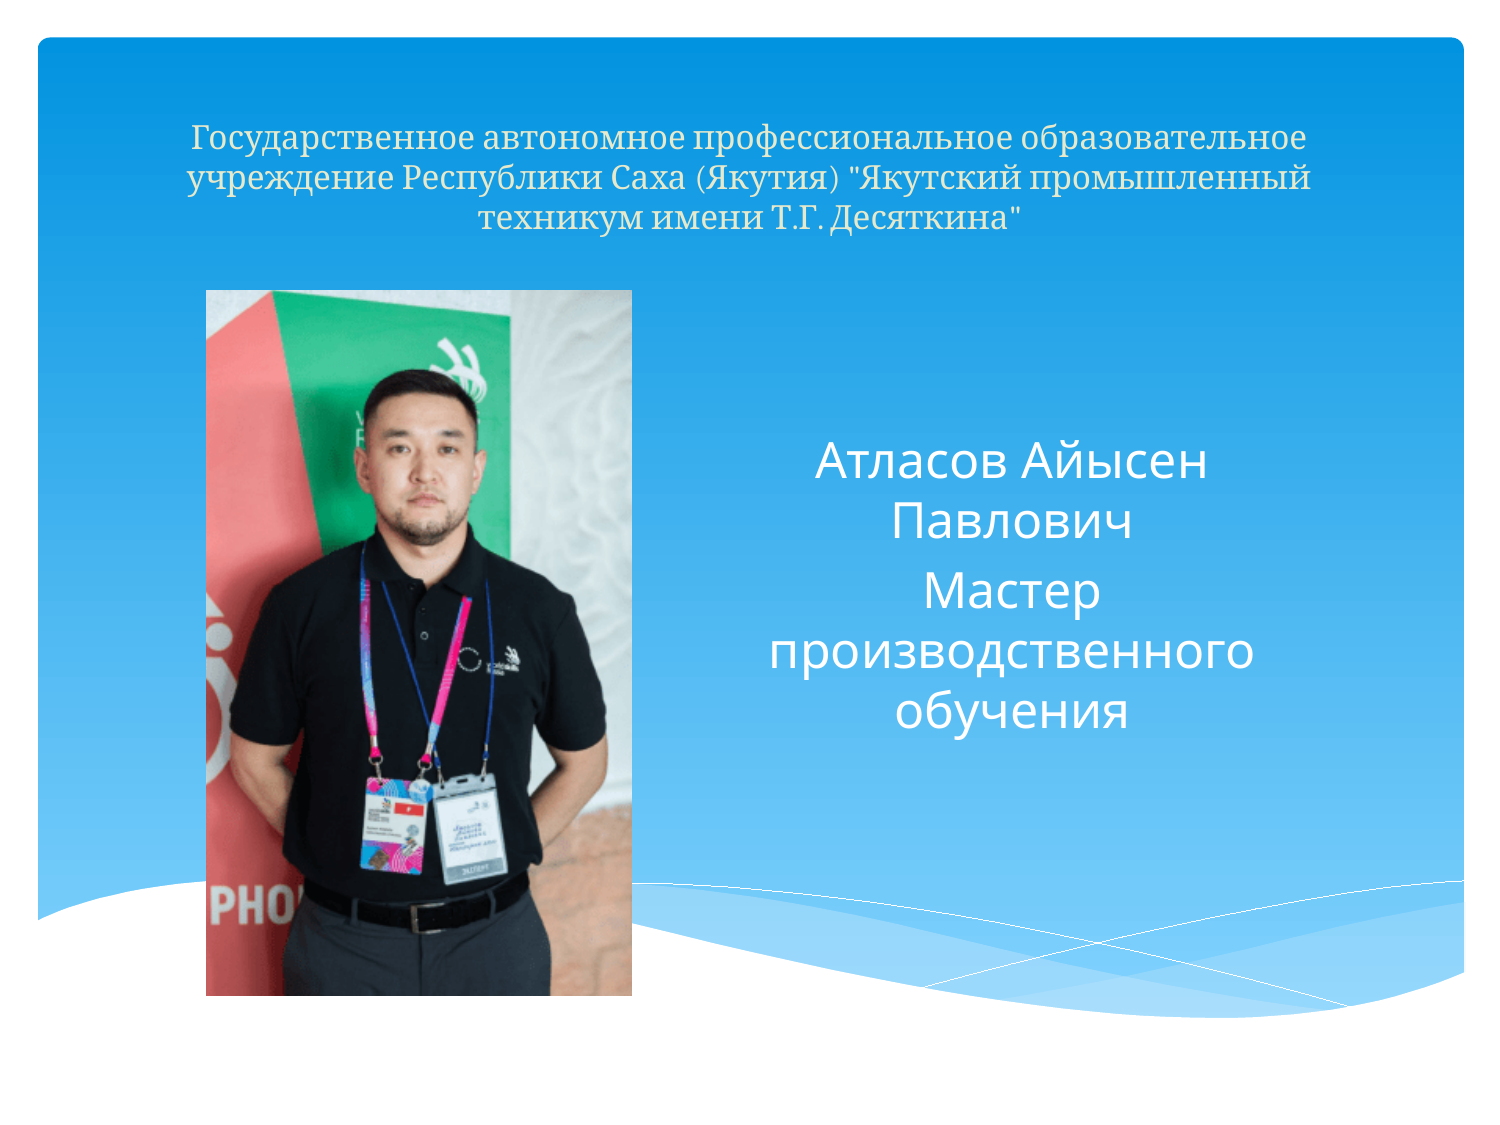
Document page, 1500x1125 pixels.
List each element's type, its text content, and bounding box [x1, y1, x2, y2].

subtitle Атласов Айысен Павлович Мастер производственного обучения [750, 420, 1275, 825]
picture [206, 290, 633, 996]
title Государственное автономное профессиональное образовательное учреждение Республики Саха (Якутия) "Якутский промышленный техникум имени Т.Г. Десяткина" [112, 101, 1388, 244]
